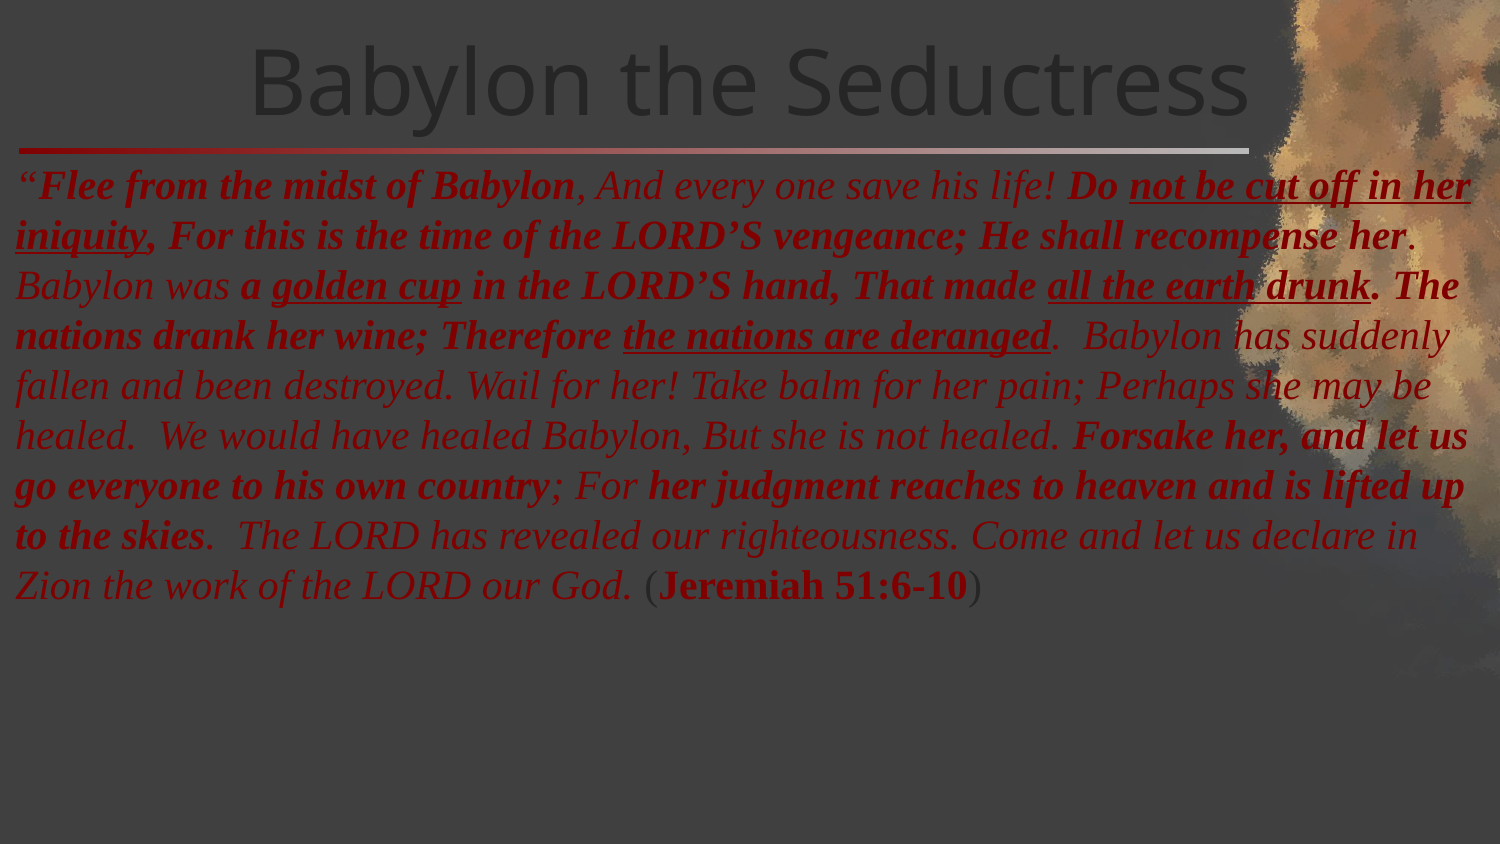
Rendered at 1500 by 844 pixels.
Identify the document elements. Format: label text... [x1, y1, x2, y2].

list “Flee from the midst of Babylon, And every one save his life! Do not be cut off in her iniquity, For this is the time of the LORD’S vengeance; He shall recompense her. Babylon was a golden cup in the LORD’S hand, That made all the earth drunk. The nations drank her wine; Therefore the nations are deranged. Babylon has suddenly fallen and been destroyed. Wail for her! Take balm for her pain; Perhaps she may be healed. We would have healed Babylon, But she is not healed. Forsake her, and let us go everyone to his own country; For her judgment reaches to heaven and is lifted up to the skies. The LORD has revealed our righteousness. Come and let us declare in Zion the work of the LORD our God. (Jeremiah 51:6-10) [7, 150, 1493, 830]
title Babylon the Seductress [7, 7, 1493, 150]
